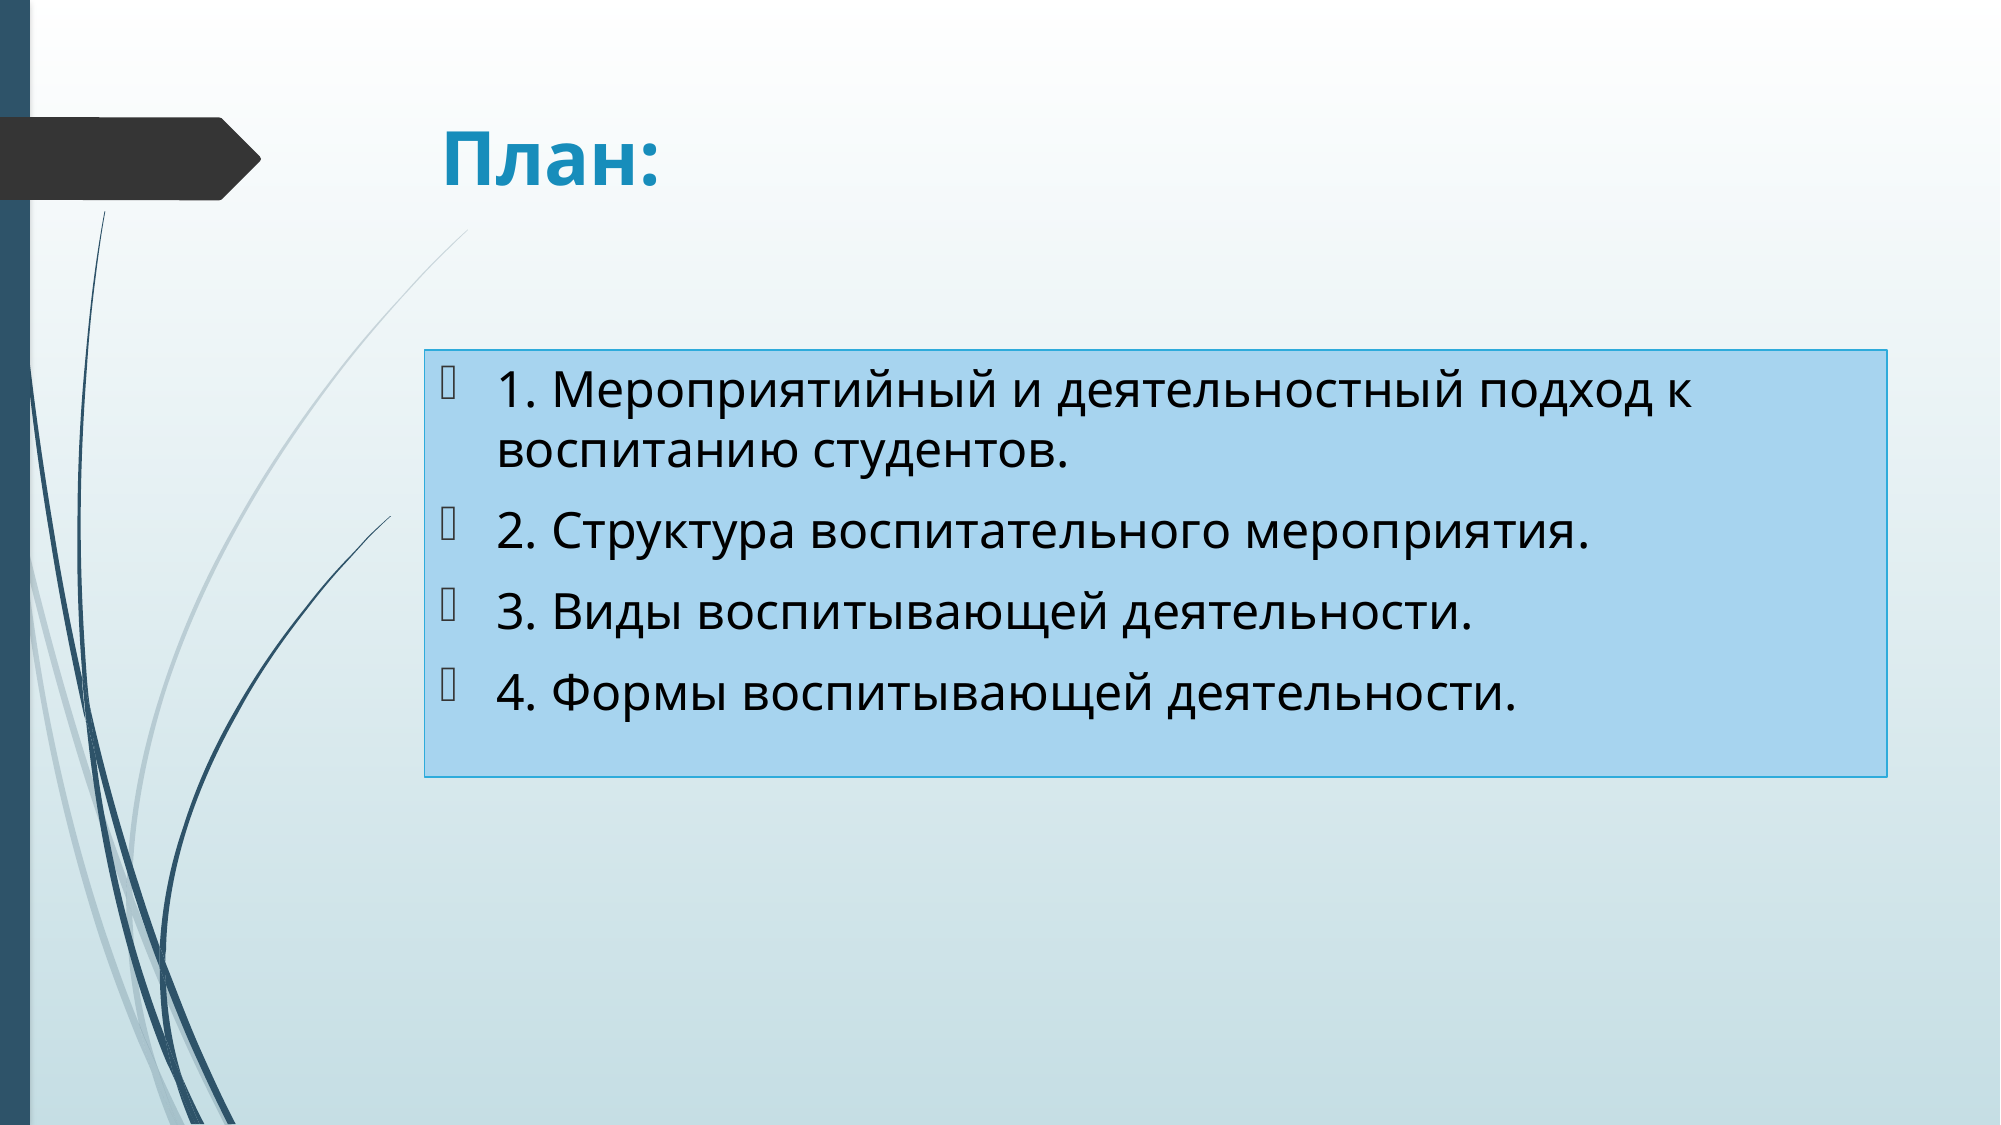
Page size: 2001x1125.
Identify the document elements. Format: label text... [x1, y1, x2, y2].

list 1. Мероприятийный и деятельностный подход к воспитанию студентов. 2. Структура воспитательного мероприятия. 3. Виды воспитывающей деятельности. 4. Формы воспитывающей деятельности. [424, 349, 1888, 778]
title План: [425, 102, 1888, 313]
